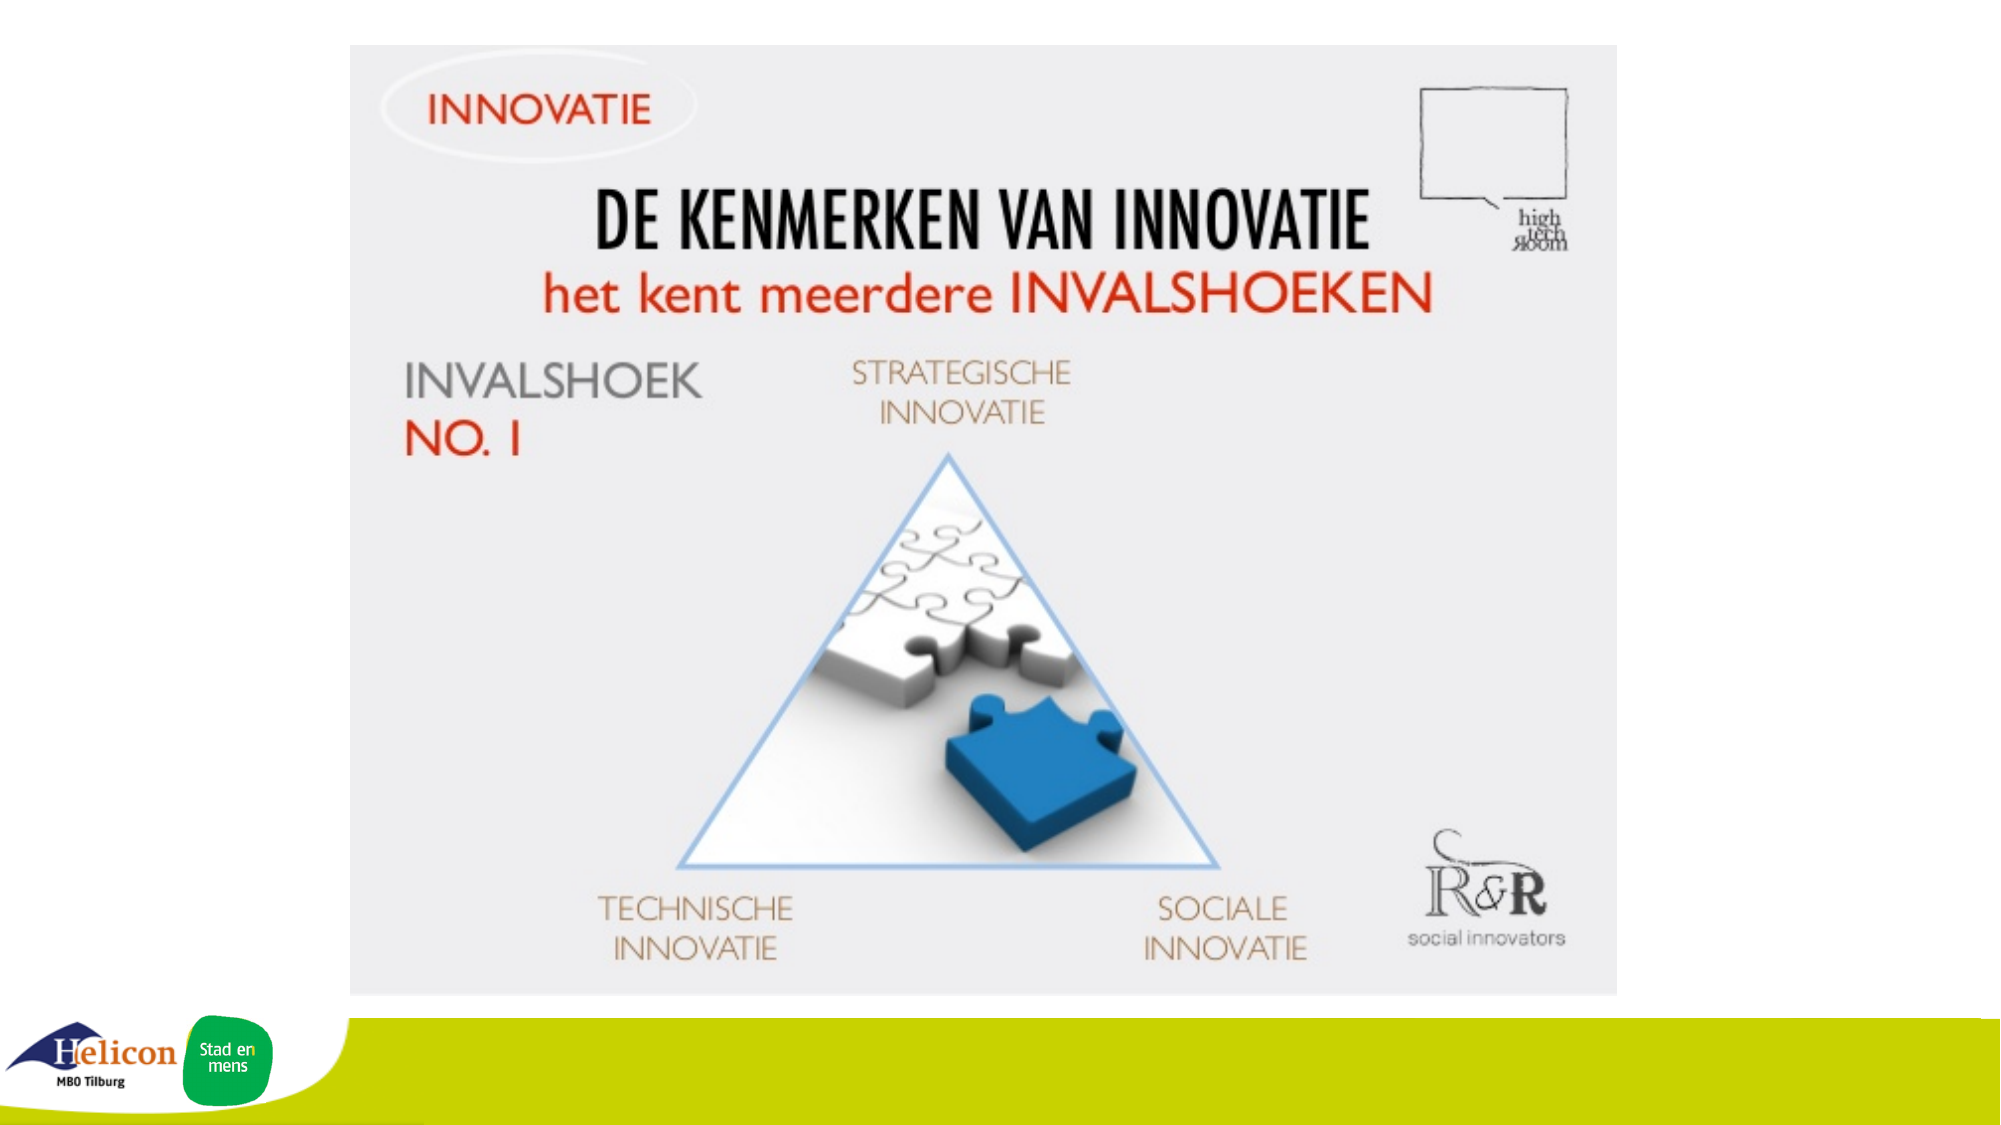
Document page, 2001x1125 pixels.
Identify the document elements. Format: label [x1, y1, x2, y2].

picture [0, 1013, 424, 1125]
picture [350, 45, 1617, 997]
